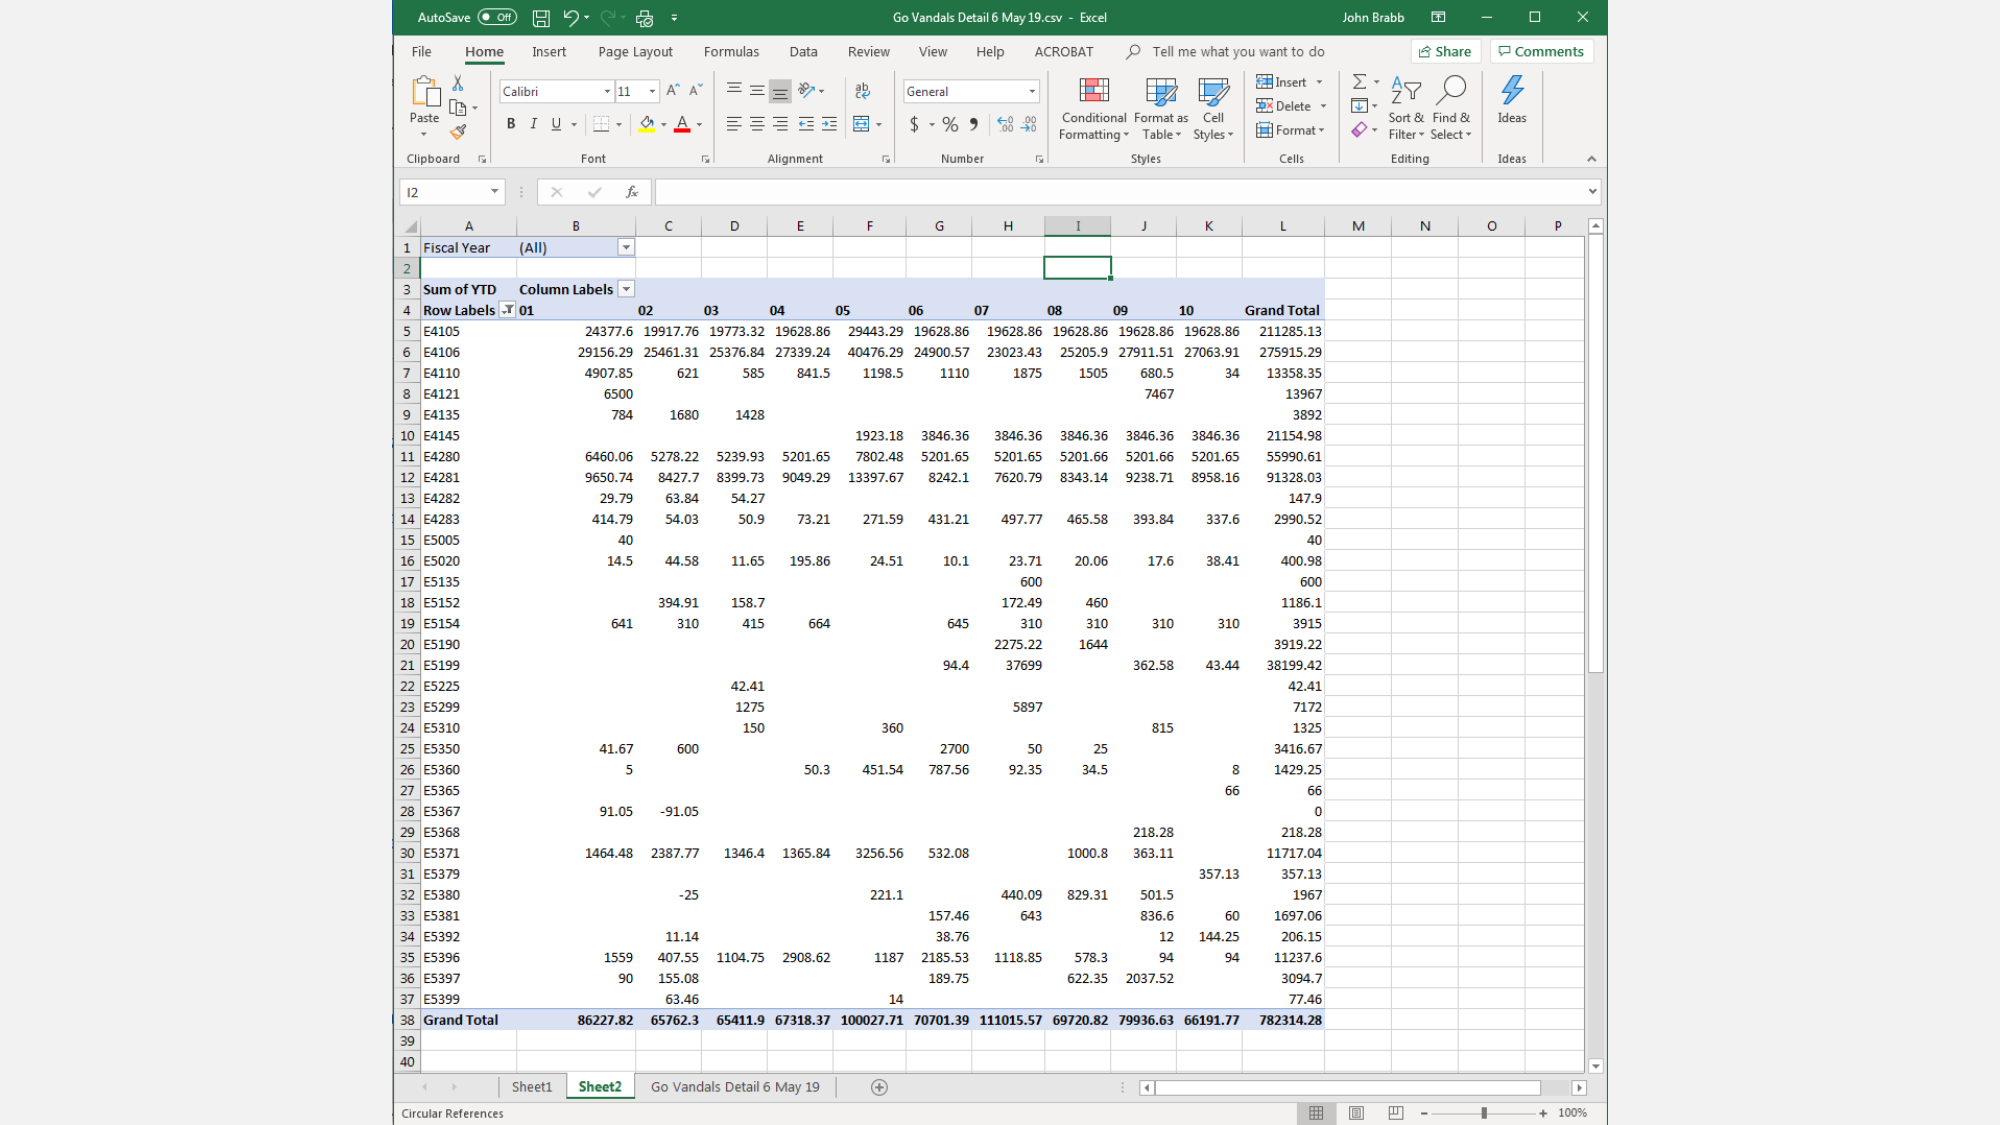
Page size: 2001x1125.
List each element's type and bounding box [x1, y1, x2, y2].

picture [392, 0, 1608, 1125]
